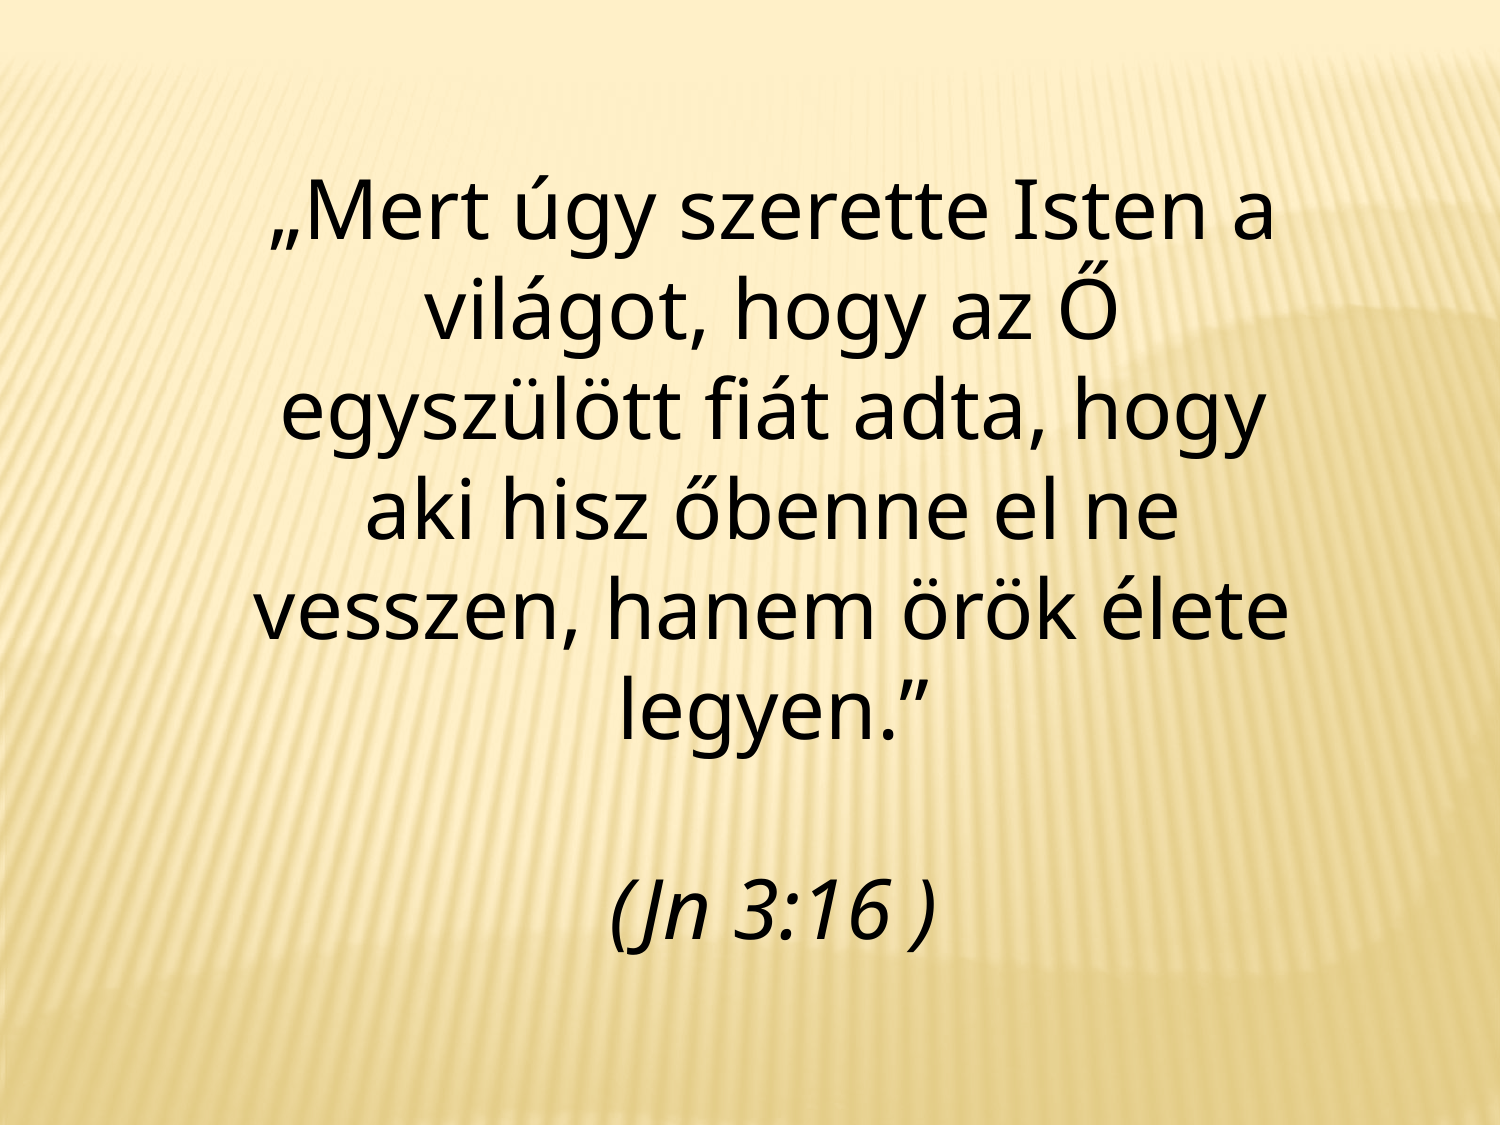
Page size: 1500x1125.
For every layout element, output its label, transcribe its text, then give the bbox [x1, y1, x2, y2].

text_box „Mert úgy szerette Isten a világot, hogy az Ő egyszülött fiát adta, hogy aki hisz őbenne el ne vesszen, hanem örök élete legyen.” (Jn 3:16 ) [218, 148, 1329, 964]
